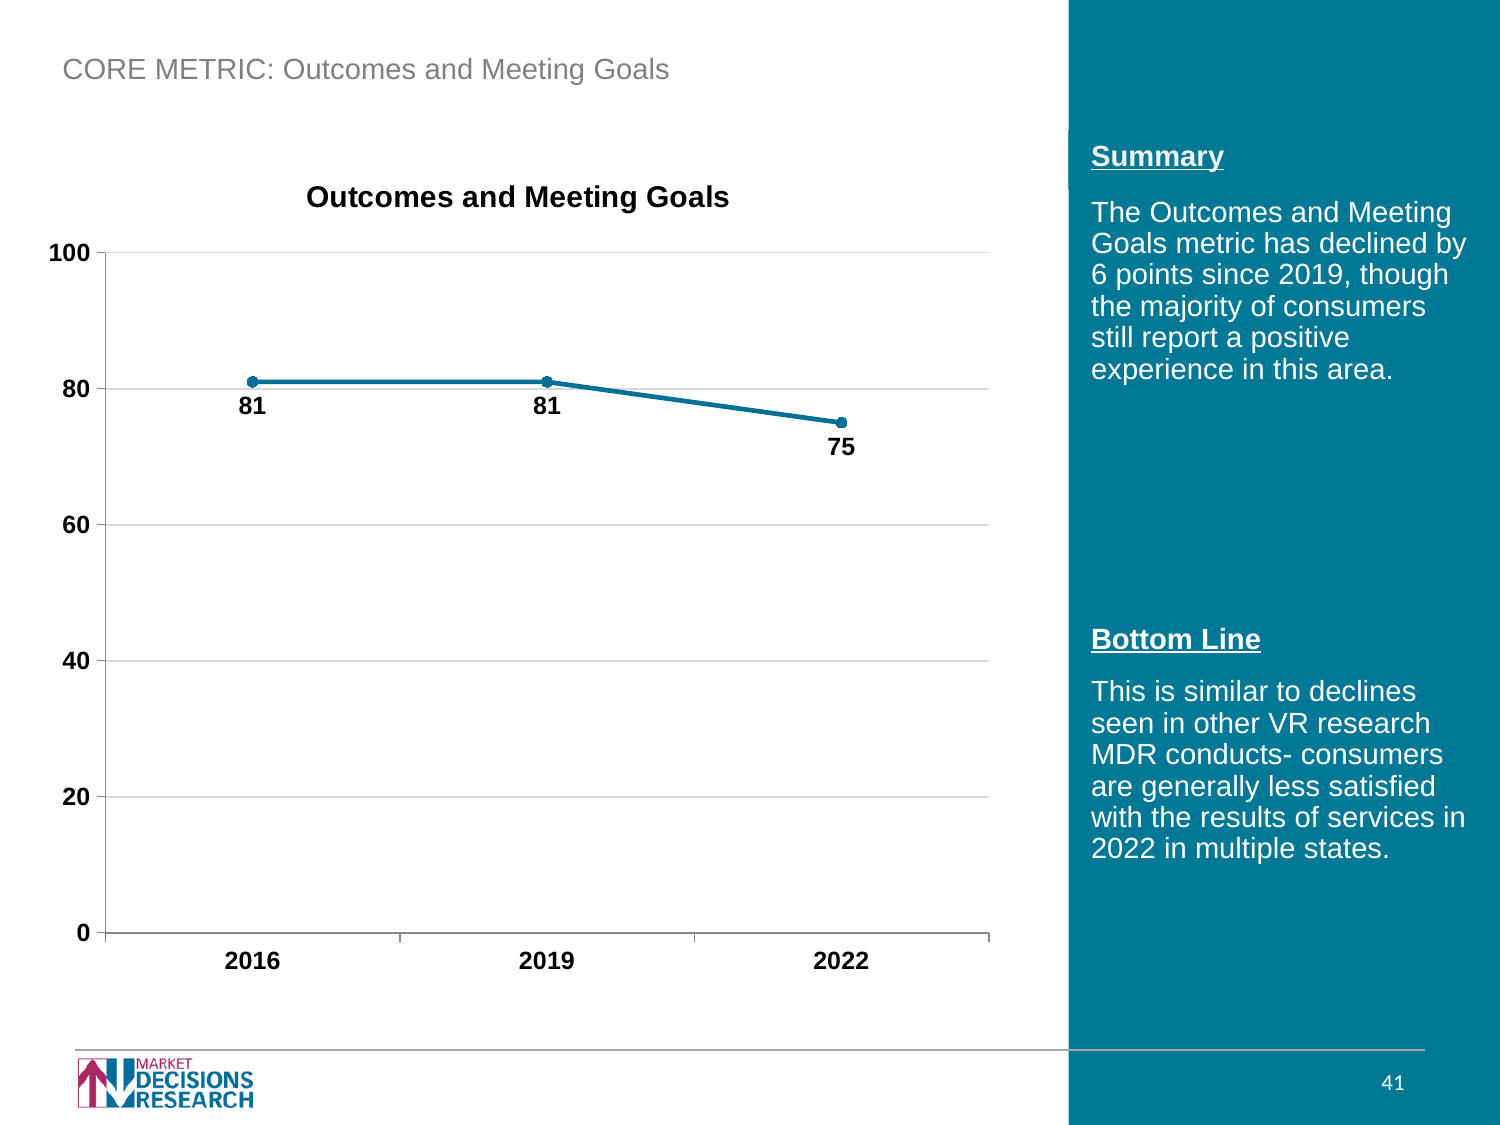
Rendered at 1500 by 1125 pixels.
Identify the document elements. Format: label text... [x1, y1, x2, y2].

chart [28, 146, 1009, 992]
list The Outcomes and Meeting Goals metric has declined by 6 points since 2019, though the majority of consumers still report a positive experience in this area. [1068, 189, 1500, 558]
picture [67, 1049, 263, 1118]
list CORE METRIC: Outcomes and Meeting Goals [47, 46, 1009, 146]
list Bottom Line This is similar to declines seen in other VR research MDR conducts- consumers are generally less satisfied with the results of services in 2022 in multiple states. [1068, 617, 1500, 1030]
